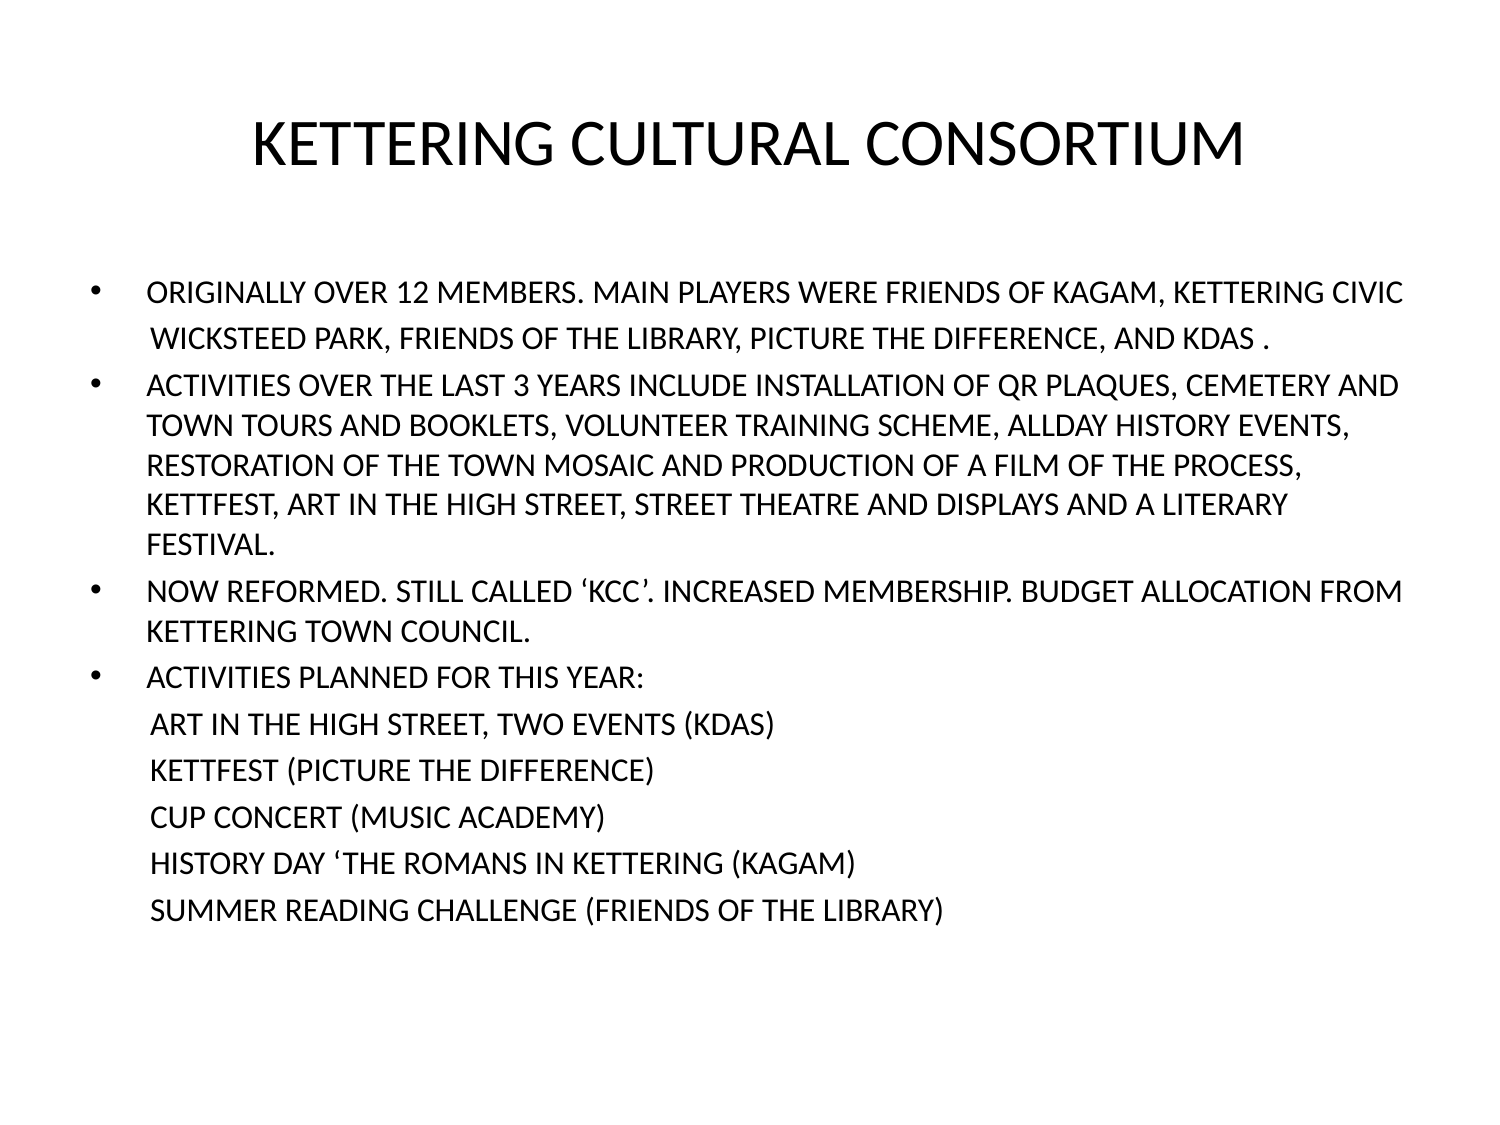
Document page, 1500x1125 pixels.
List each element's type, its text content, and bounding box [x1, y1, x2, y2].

list ORIGINALLY OVER 12 MEMBERS. MAIN PLAYERS WERE FRIENDS OF KAGAM, KETTERING CIVIC WICKSTEED PARK, FRIENDS OF THE LIBRARY, PICTURE THE DIFFERENCE, AND KDAS . ACTIVITIES OVER THE LAST 3 YEARS INCLUDE INSTALLATION OF QR PLAQUES, CEMETERY AND TOWN TOURS AND BOOKLETS, VOLUNTEER TRAINING SCHEME, ALLDAY HISTORY EVENTS, RESTORATION OF THE TOWN MOSAIC AND PRODUCTION OF A FILM OF THE PROCESS, KETTFEST, ART IN THE HIGH STREET, STREET THEATRE AND DISPLAYS AND A LITERARY FESTIVAL. NOW REFORMED. STILL CALLED ‘KCC’. INCREASED MEMBERSHIP. BUDGET ALLOCATION FROM KETTERING TOWN COUNCIL. ACTIVITIES PLANNED FOR THIS YEAR: ART IN THE HIGH STREET, TWO EVENTS (KDAS) KETTFEST (PICTURE THE DIFFERENCE) CUP CONCERT (MUSIC ACADEMY) HISTORY DAY ‘THE ROMANS IN KETTERING (KAGAM) SUMMER READING CHALLENGE (FRIENDS OF THE LIBRARY) [75, 262, 1425, 1005]
title KETTERING CULTURAL CONSORTIUM [75, 45, 1425, 233]
